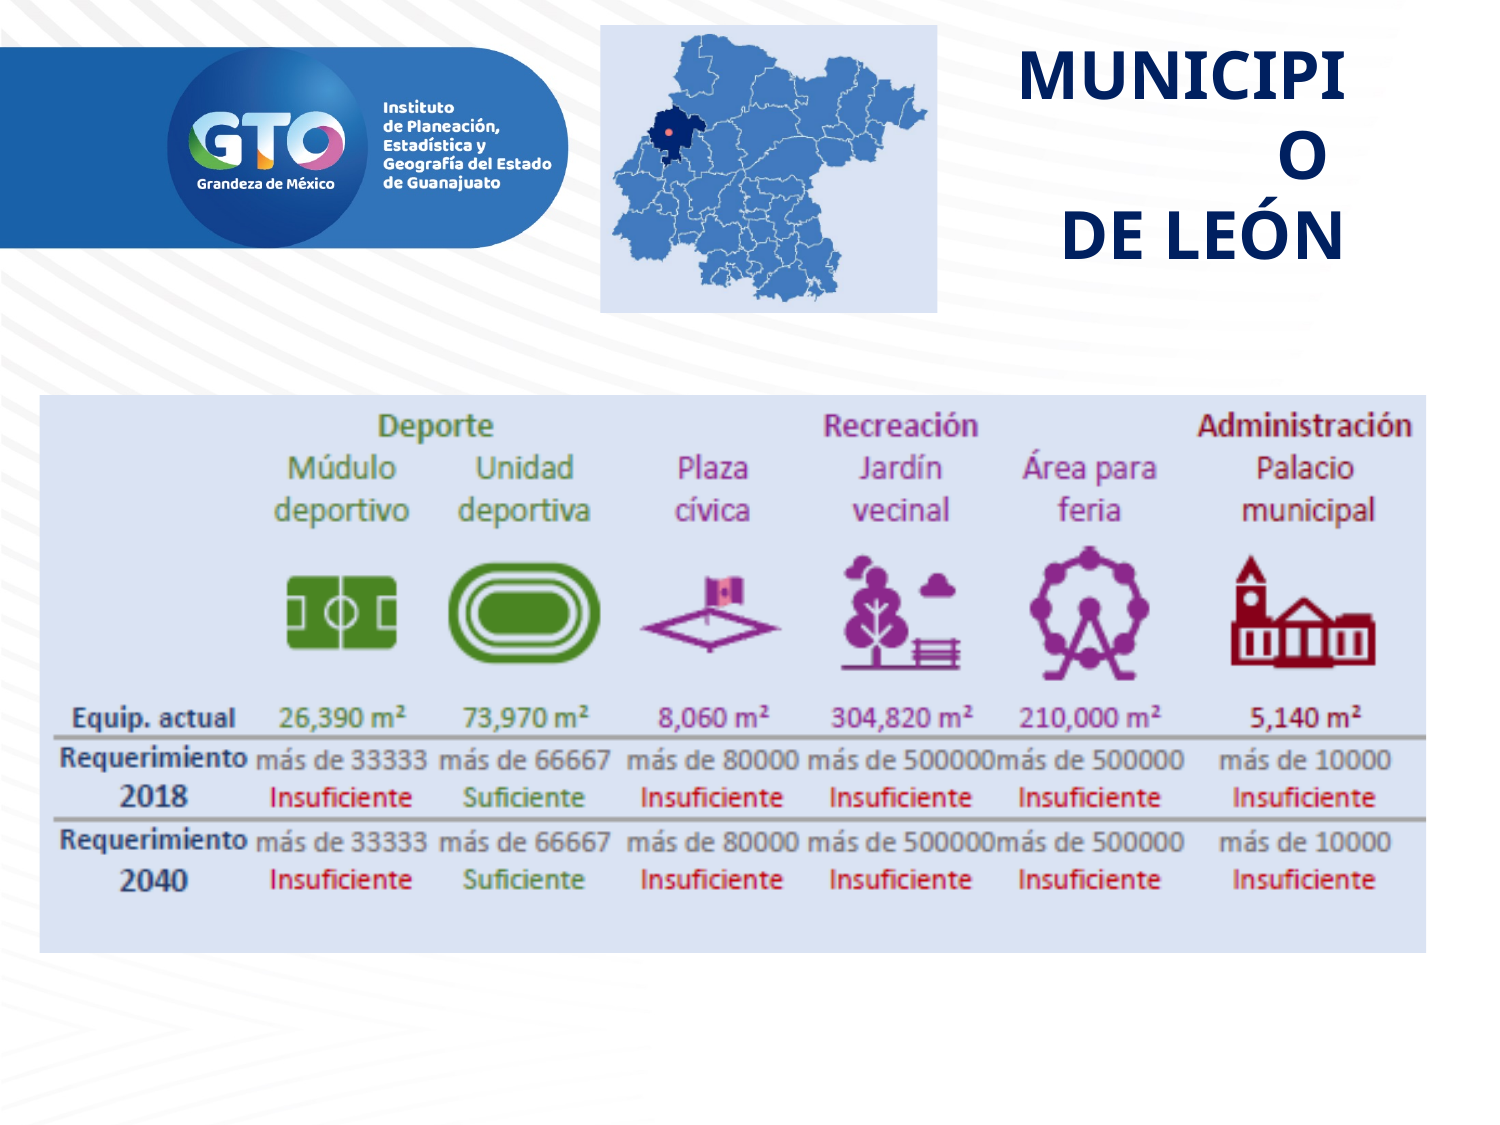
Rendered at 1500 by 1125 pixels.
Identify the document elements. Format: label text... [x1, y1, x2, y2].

picture [0, 0, 1500, 1125]
text_box MUNICIPIO DE LEÓN [972, 25, 1354, 280]
